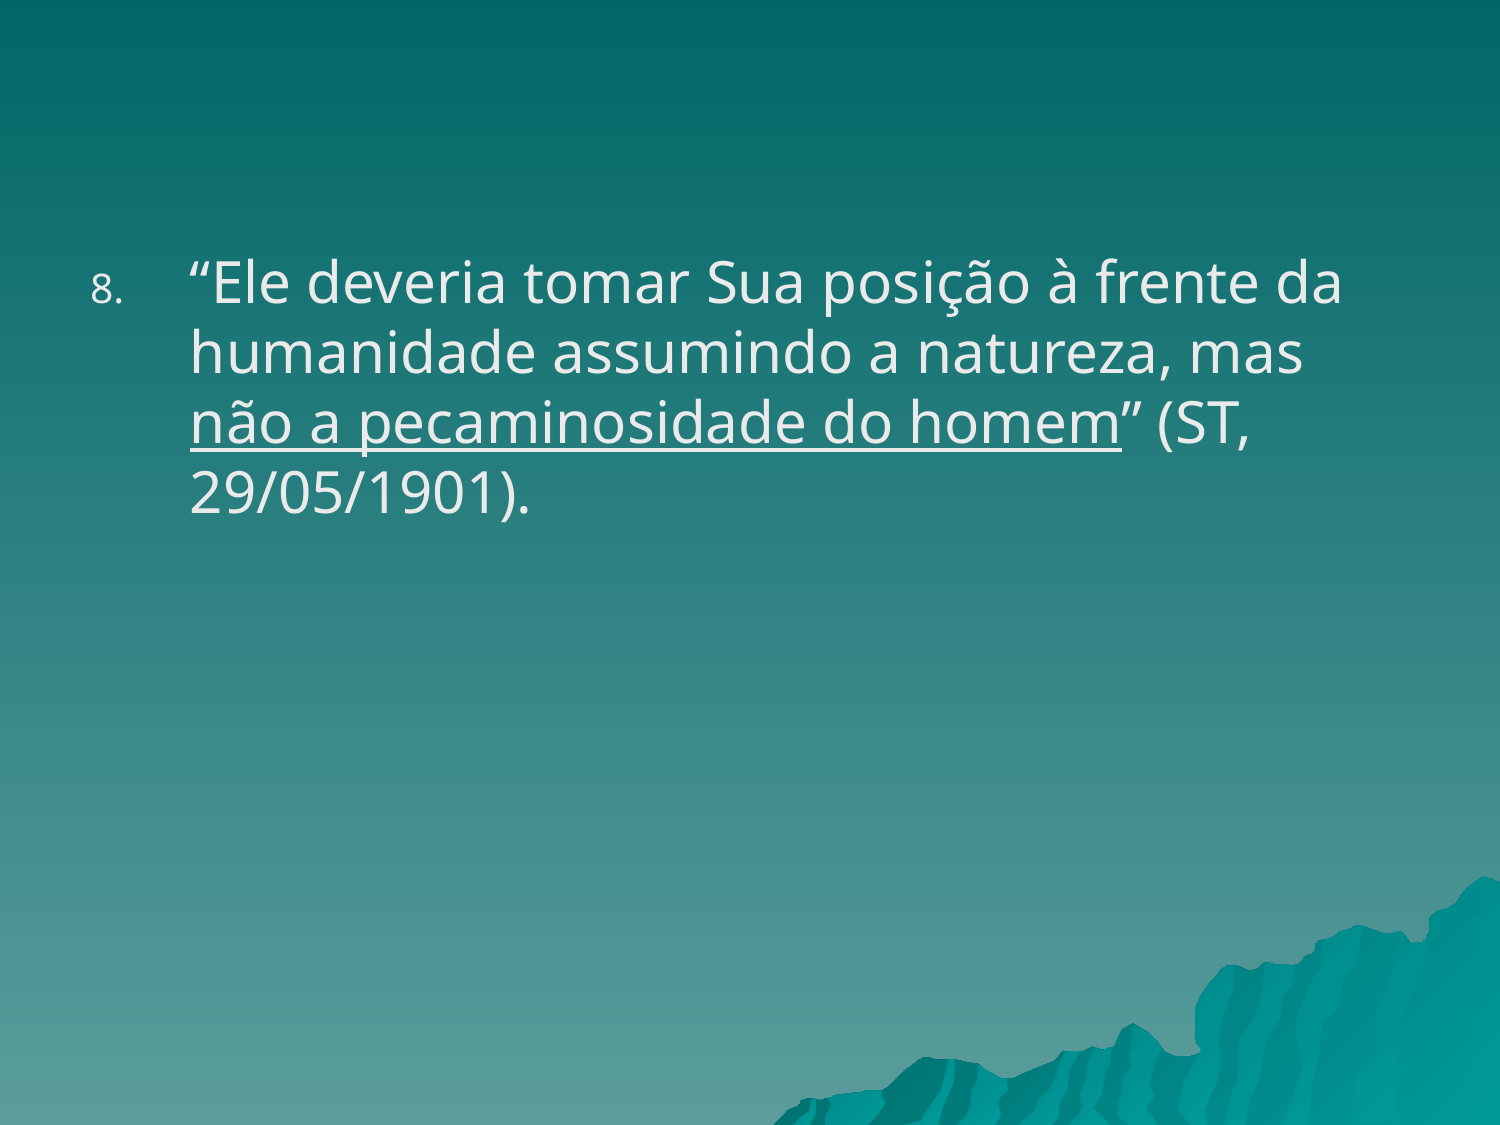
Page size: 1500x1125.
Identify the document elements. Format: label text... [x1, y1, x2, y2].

list “Ele deveria tomar Sua posição à frente da humanidade assumindo a natureza, mas não a pecaminosidade do homem” (ST, 29/05/1901). [75, 237, 1425, 638]
